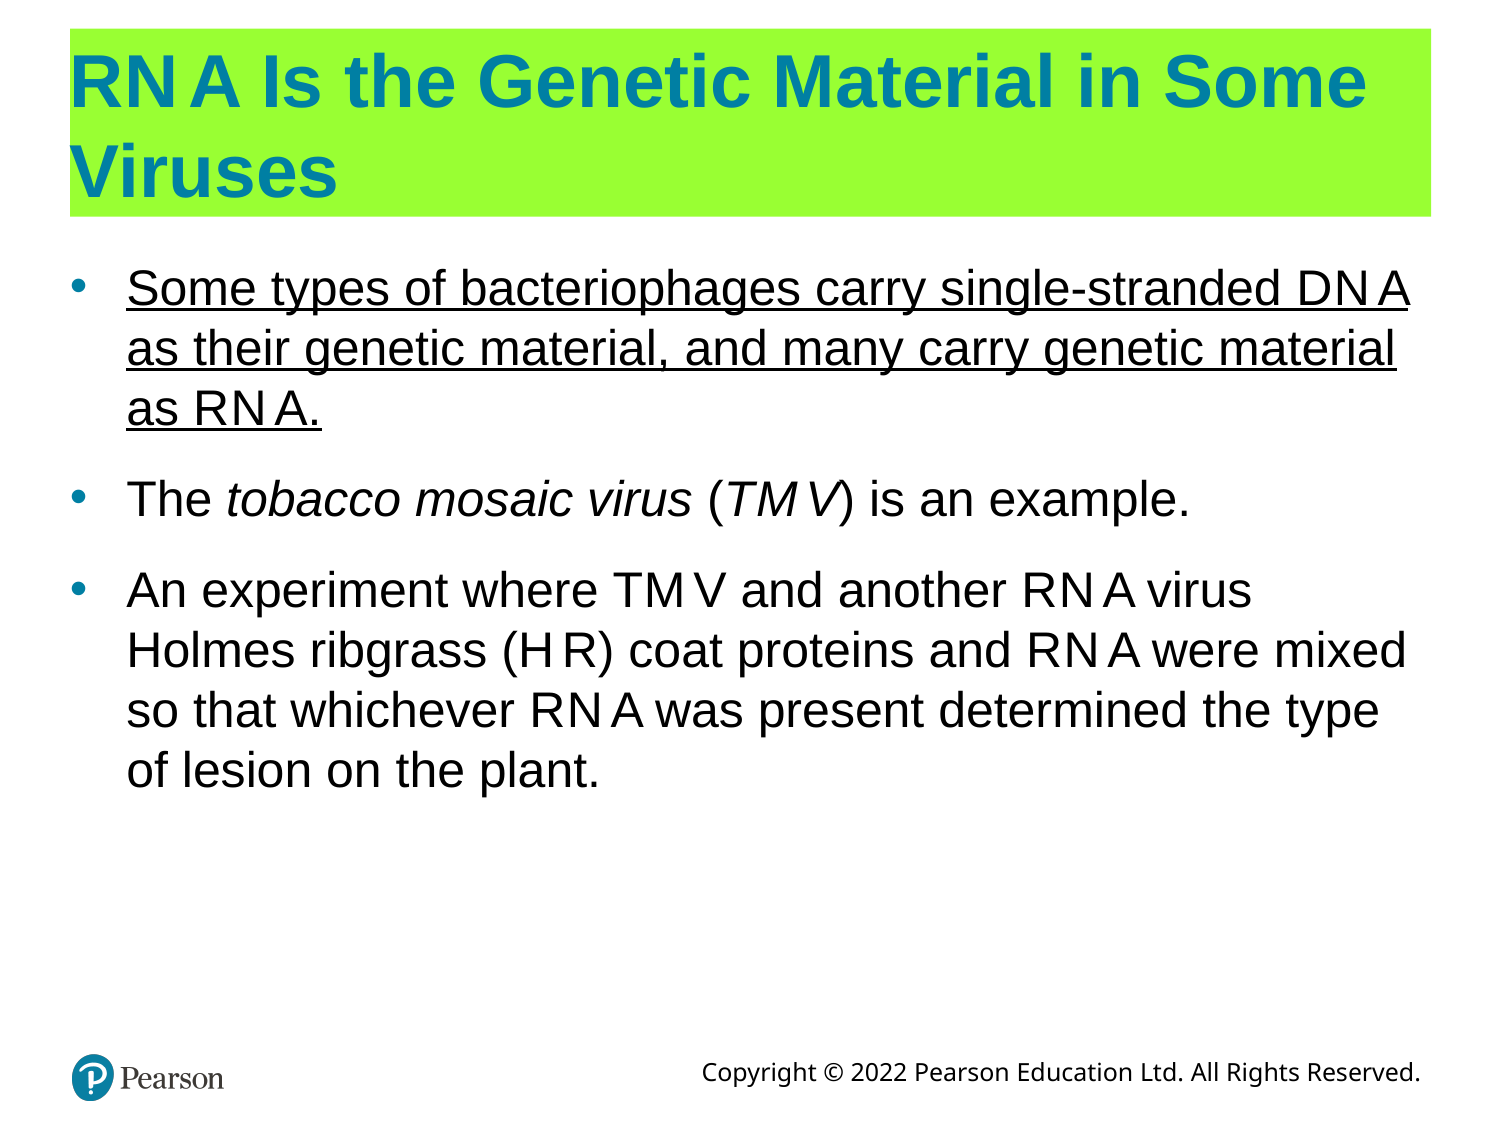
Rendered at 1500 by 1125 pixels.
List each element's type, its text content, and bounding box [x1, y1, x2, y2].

picture [80, 1063, 106, 1088]
title R N A Is the Genetic Material in Some Viruses [70, 28, 1432, 217]
picture [72, 1054, 88, 1070]
picture [72, 1087, 83, 1101]
list Some types of bacteriophages carry single-stranded D N A as their genetic material, and many carry genetic material as R N A. The tobacco mosaic virus (T M V) is an example. An experiment where T M V and another R N A virus Holmes ribgrass (H R) coat proteins and R N A were mixed so that whichever R N A was present determined the type of lesion on the plant. [70, 255, 1426, 893]
picture [98, 1054, 224, 1101]
